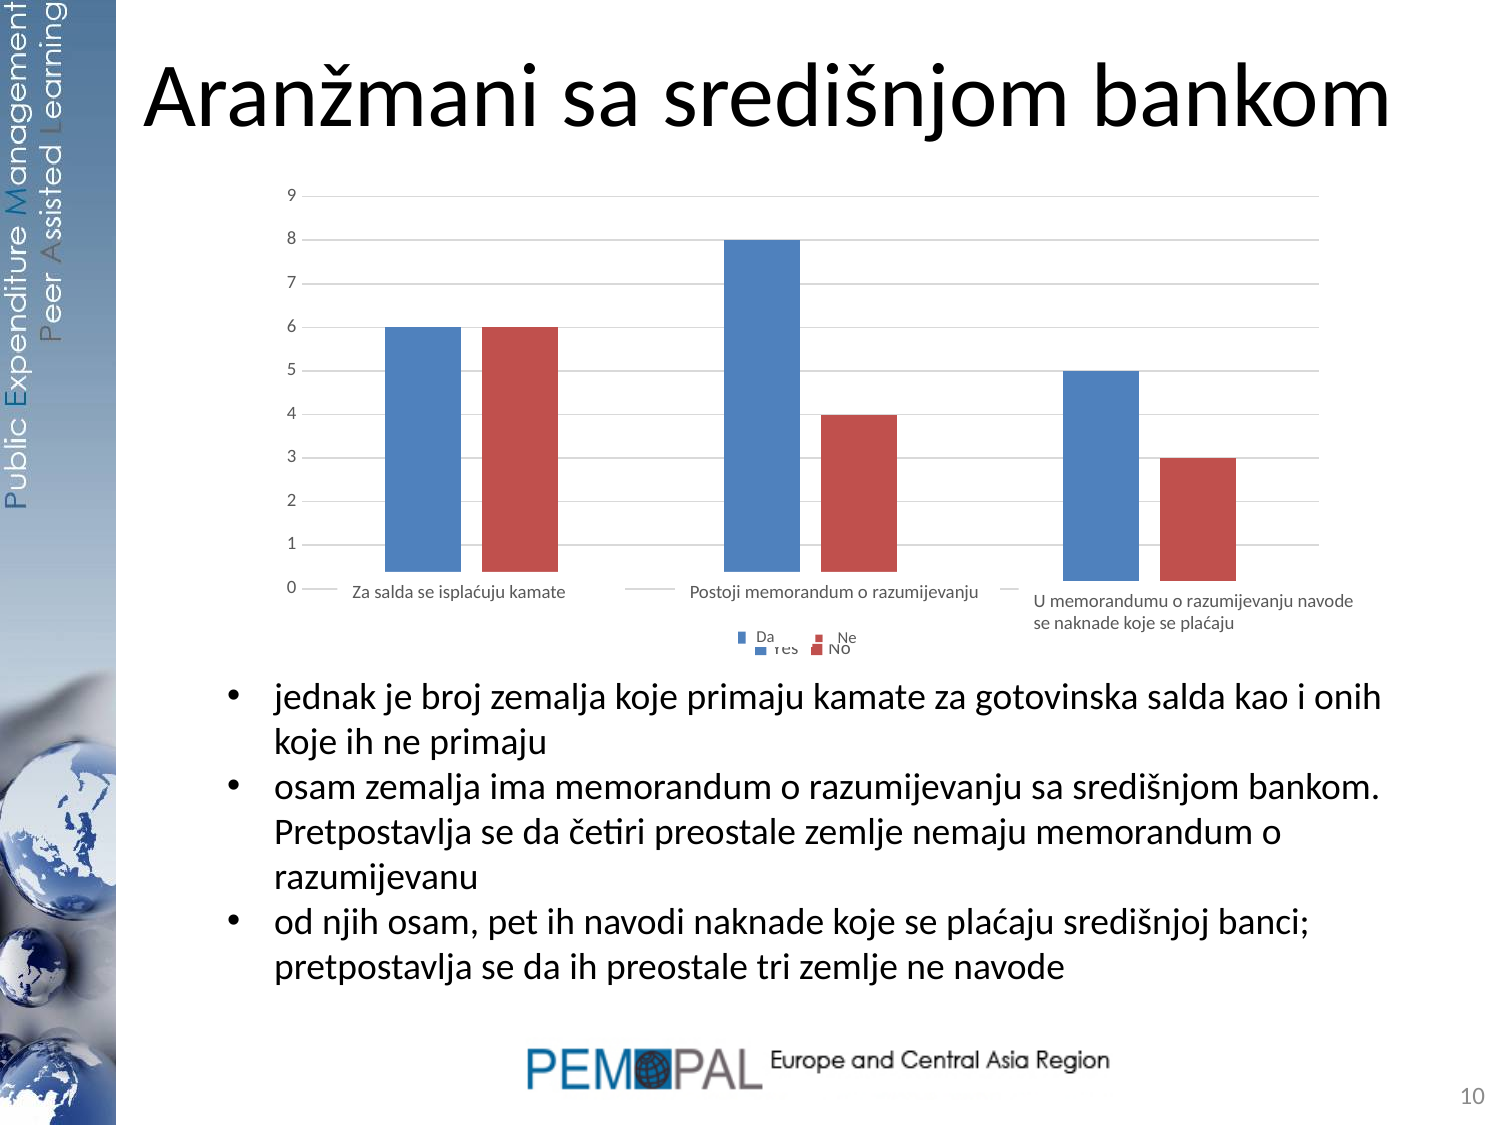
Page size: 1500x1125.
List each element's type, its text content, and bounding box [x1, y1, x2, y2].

picture [525, 1037, 1113, 1100]
slide_number 10 [1312, 1069, 1500, 1120]
text_box jednak je broj zemalja koje primaju kamate za gotovinska salda kao i onih koje ih ne primaju osam zemalja ima memorandum o razumijevanju sa središnjom bankom. Pretpostavlja se da četiri preostale zemlje nemaju memorandum o razumijevanu od njih osam, pet ih navodi naknade koje se plaćaju središnjoj banci; pretpostavlja se da ih preostale tri zemlje ne navode [212, 664, 1425, 995]
picture [0, 0, 116, 1125]
title Aranžmani sa središnjom bankom [112, 0, 1425, 184]
chart [265, 177, 1341, 666]
